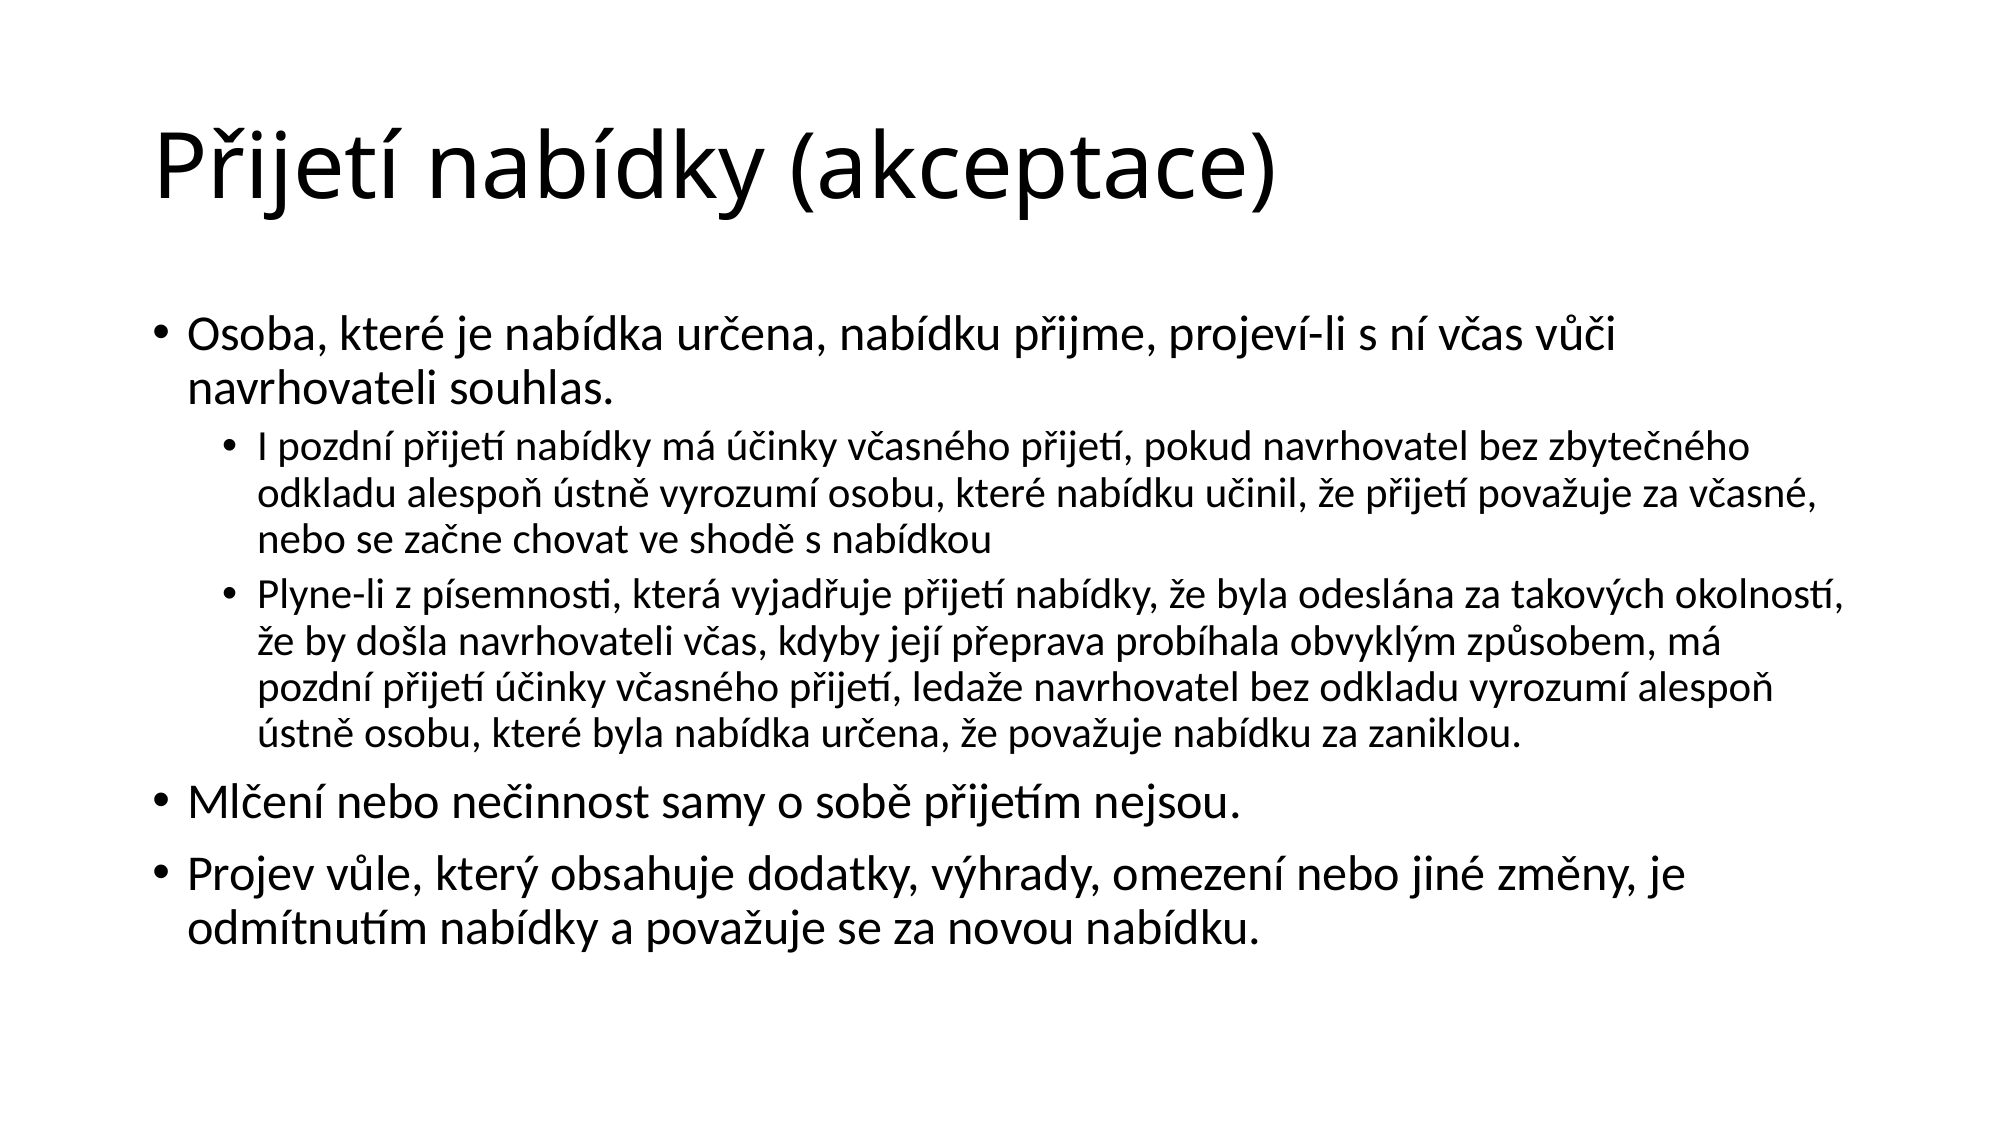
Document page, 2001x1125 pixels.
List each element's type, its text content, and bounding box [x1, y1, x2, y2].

title Přijetí nabídky (akceptace) [137, 59, 1863, 278]
list Osoba, které je nabídka určena, nabídku přijme, projeví-li s ní včas vůči navrhovateli souhlas. I pozdní přijetí nabídky má účinky včasného přijetí, pokud navrhovatel bez zbytečného odkladu alespoň ústně vyrozumí osobu, které nabídku učinil, že přijetí považuje za včasné, nebo se začne chovat ve shodě s nabídkou Plyne-li z písemnosti, která vyjadřuje přijetí nabídky, že byla odeslána za takových okolností, že by došla navrhovateli včas, kdyby její přeprava probíhala obvyklým způsobem, má pozdní přijetí účinky včasného přijetí, ledaže navrhovatel bez odkladu vyrozumí alespoň ústně osobu, které byla nabídka určena, že považuje nabídku za zaniklou. Mlčení nebo nečinnost samy o sobě přijetím nejsou. Projev vůle, který obsahuje dodatky, výhrady, omezení nebo jiné změny, je odmítnutím nabídky a považuje se za novou nabídku. [137, 299, 1863, 1014]
